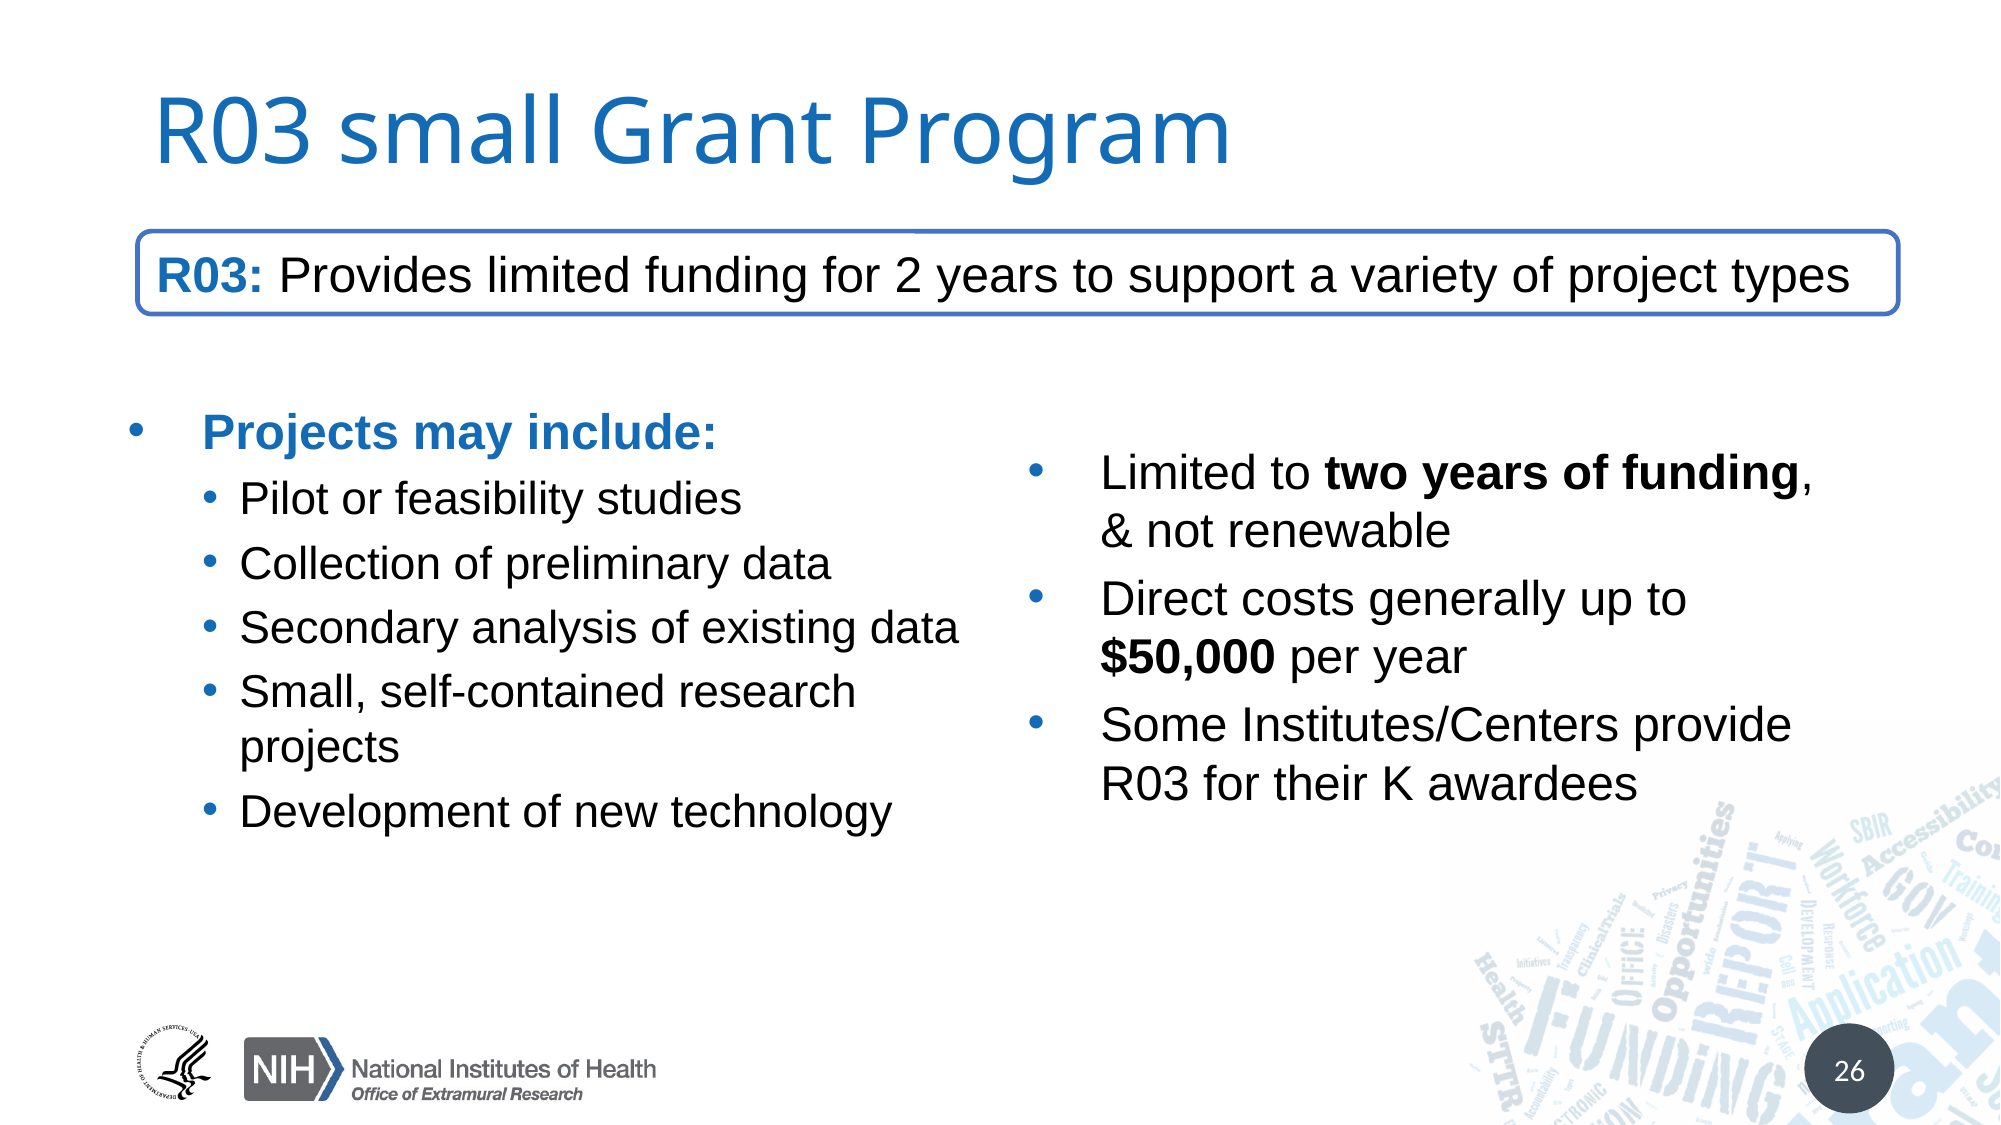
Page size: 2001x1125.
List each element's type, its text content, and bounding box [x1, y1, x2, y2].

list Limited to two years of funding, & not renewable Direct costs generally up to $50,000 per year Some Institutes/Centers provide R03 for their K awardees [1012, 432, 1863, 826]
picture [137, 1025, 211, 1100]
list Projects may include: Pilot or feasibility studies Collection of preliminary data Secondary analysis of existing data Small, self-contained research projects Development of new technology [112, 392, 988, 867]
text_box R03: Provides limited funding for 2 years to support a variety of project types [136, 230, 1900, 316]
picture [233, 1023, 663, 1110]
title R03 small Grant Program [137, 59, 1863, 209]
